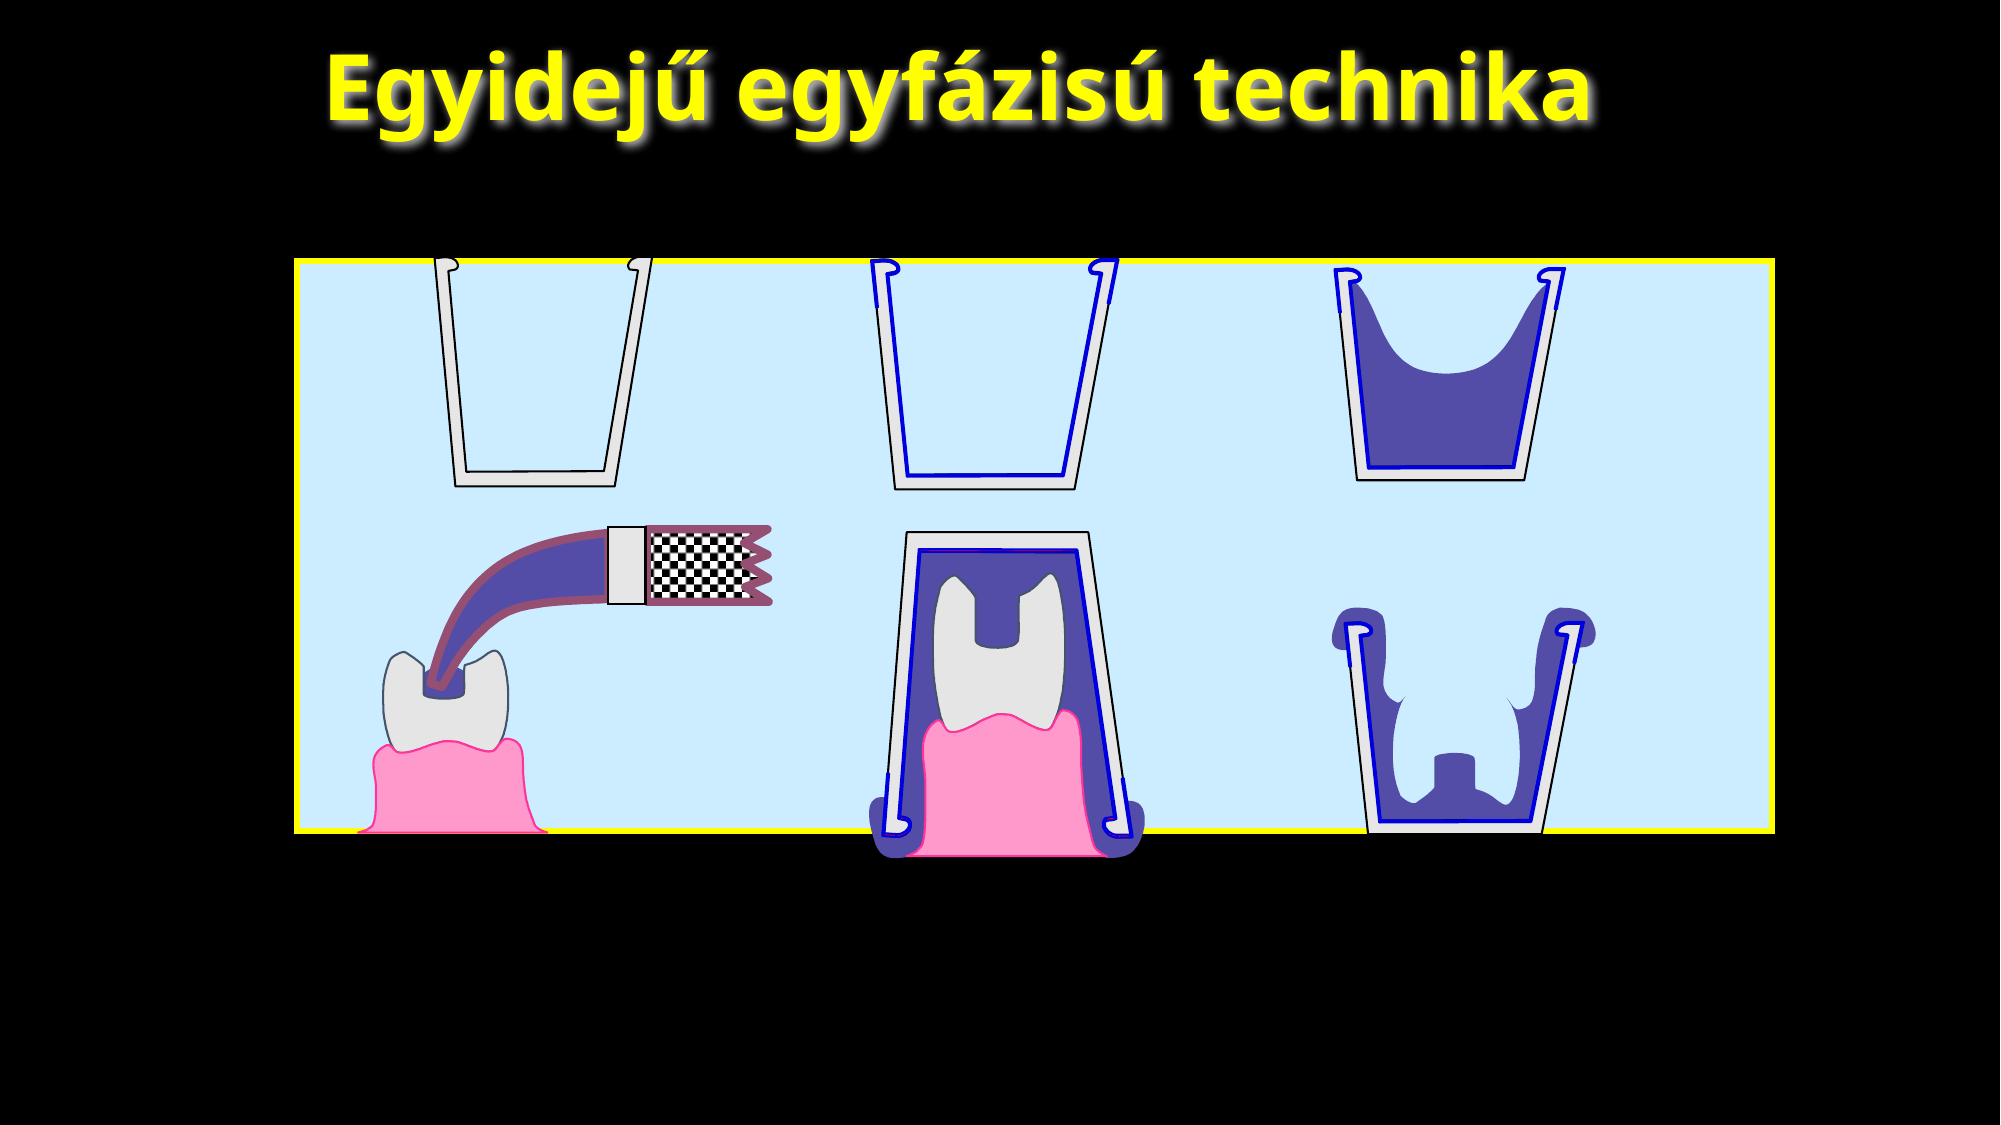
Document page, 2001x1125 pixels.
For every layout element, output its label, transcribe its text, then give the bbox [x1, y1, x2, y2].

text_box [871, 250, 1119, 490]
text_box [358, 527, 769, 833]
title Egyidejű egyfázisú technika [307, 24, 1693, 238]
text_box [1334, 249, 1566, 481]
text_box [1331, 587, 1596, 835]
text_box [296, 261, 1773, 832]
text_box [869, 532, 1145, 911]
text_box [434, 242, 653, 487]
